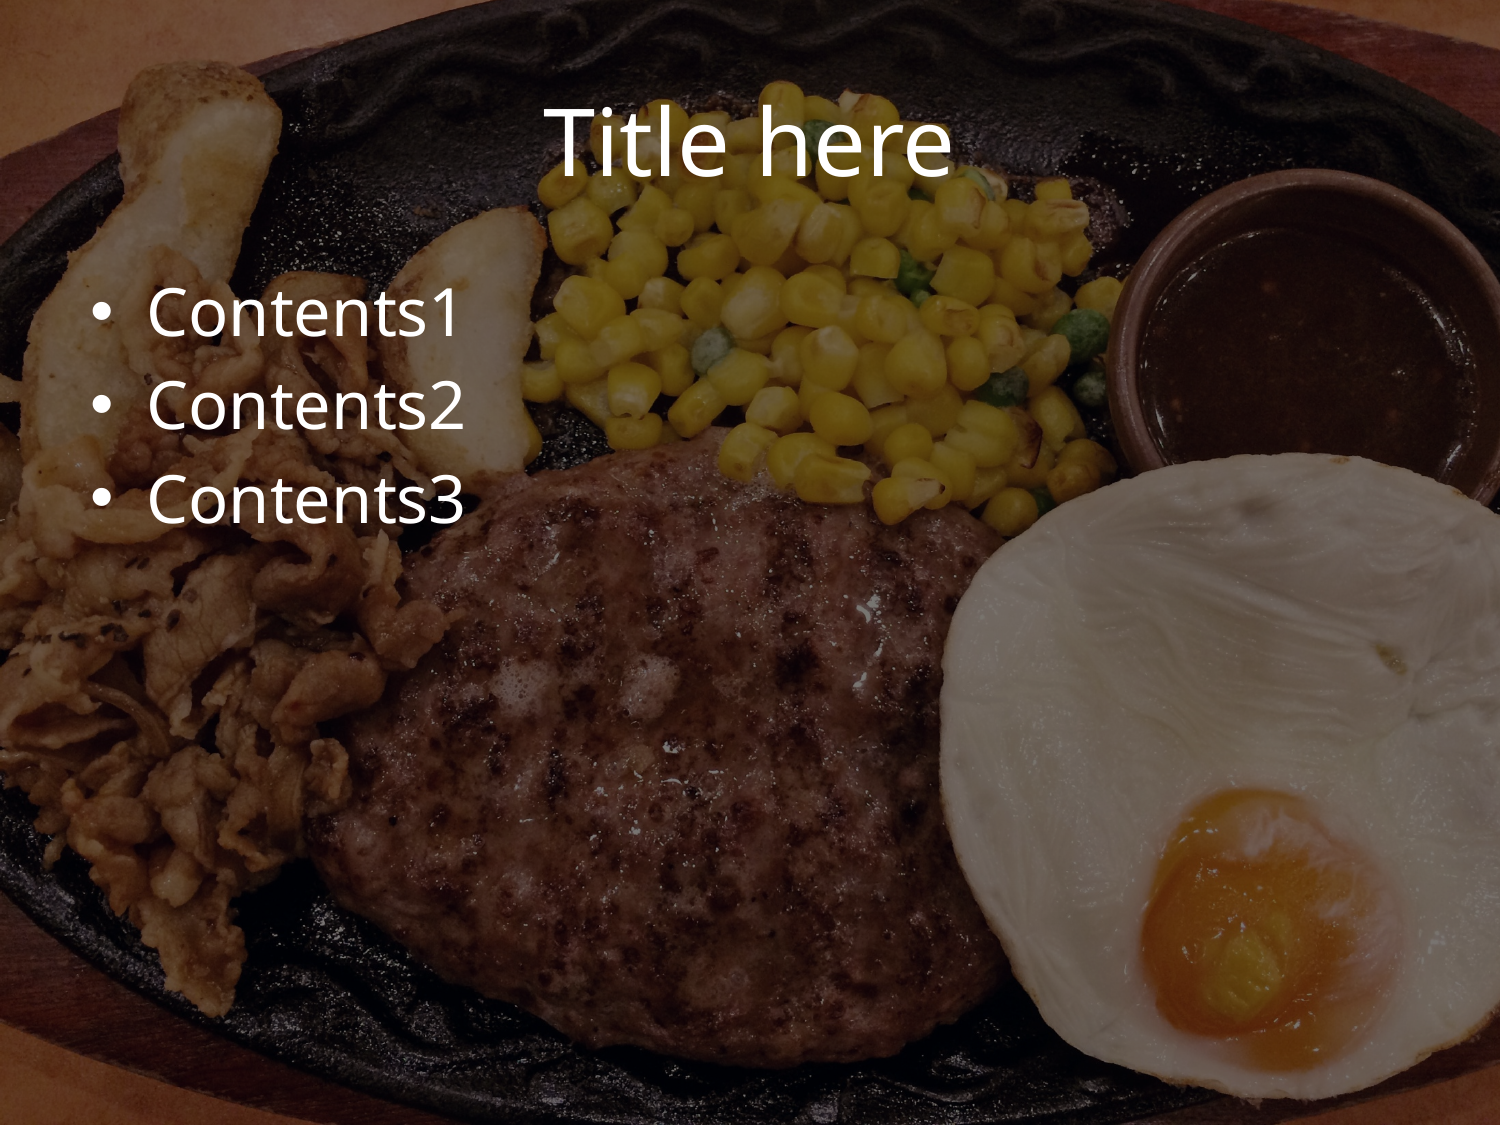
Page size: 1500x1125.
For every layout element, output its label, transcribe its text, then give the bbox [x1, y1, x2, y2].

title Title here [75, 45, 1425, 233]
list Contents1 Contents2 Contents3 [75, 262, 1425, 1005]
text_box [0, 0, 1500, 1125]
